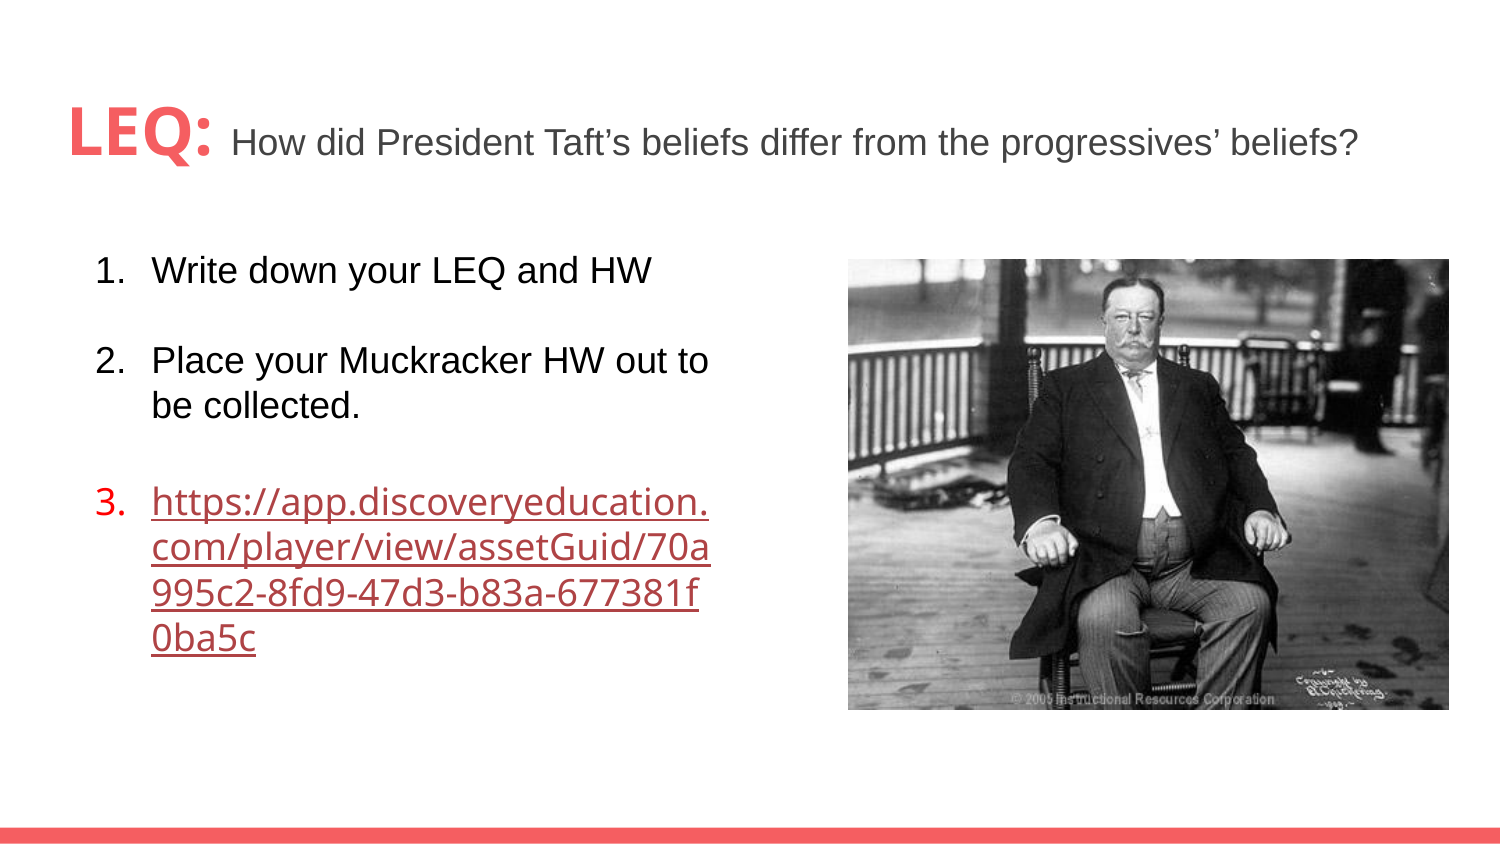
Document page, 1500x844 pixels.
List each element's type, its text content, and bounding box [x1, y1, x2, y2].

text_box Write down your LEQ and HW Place your Muckracker HW out to be collected. https://app.discoveryeducation.com/player/view/assetGuid/70a995c2-8fd9-47d3-b83a-677381f0ba5c [61, 230, 733, 798]
title LEQ: How did President Taft’s beliefs differ from the progressives’ beliefs? [51, 73, 1449, 177]
picture [848, 258, 1450, 710]
